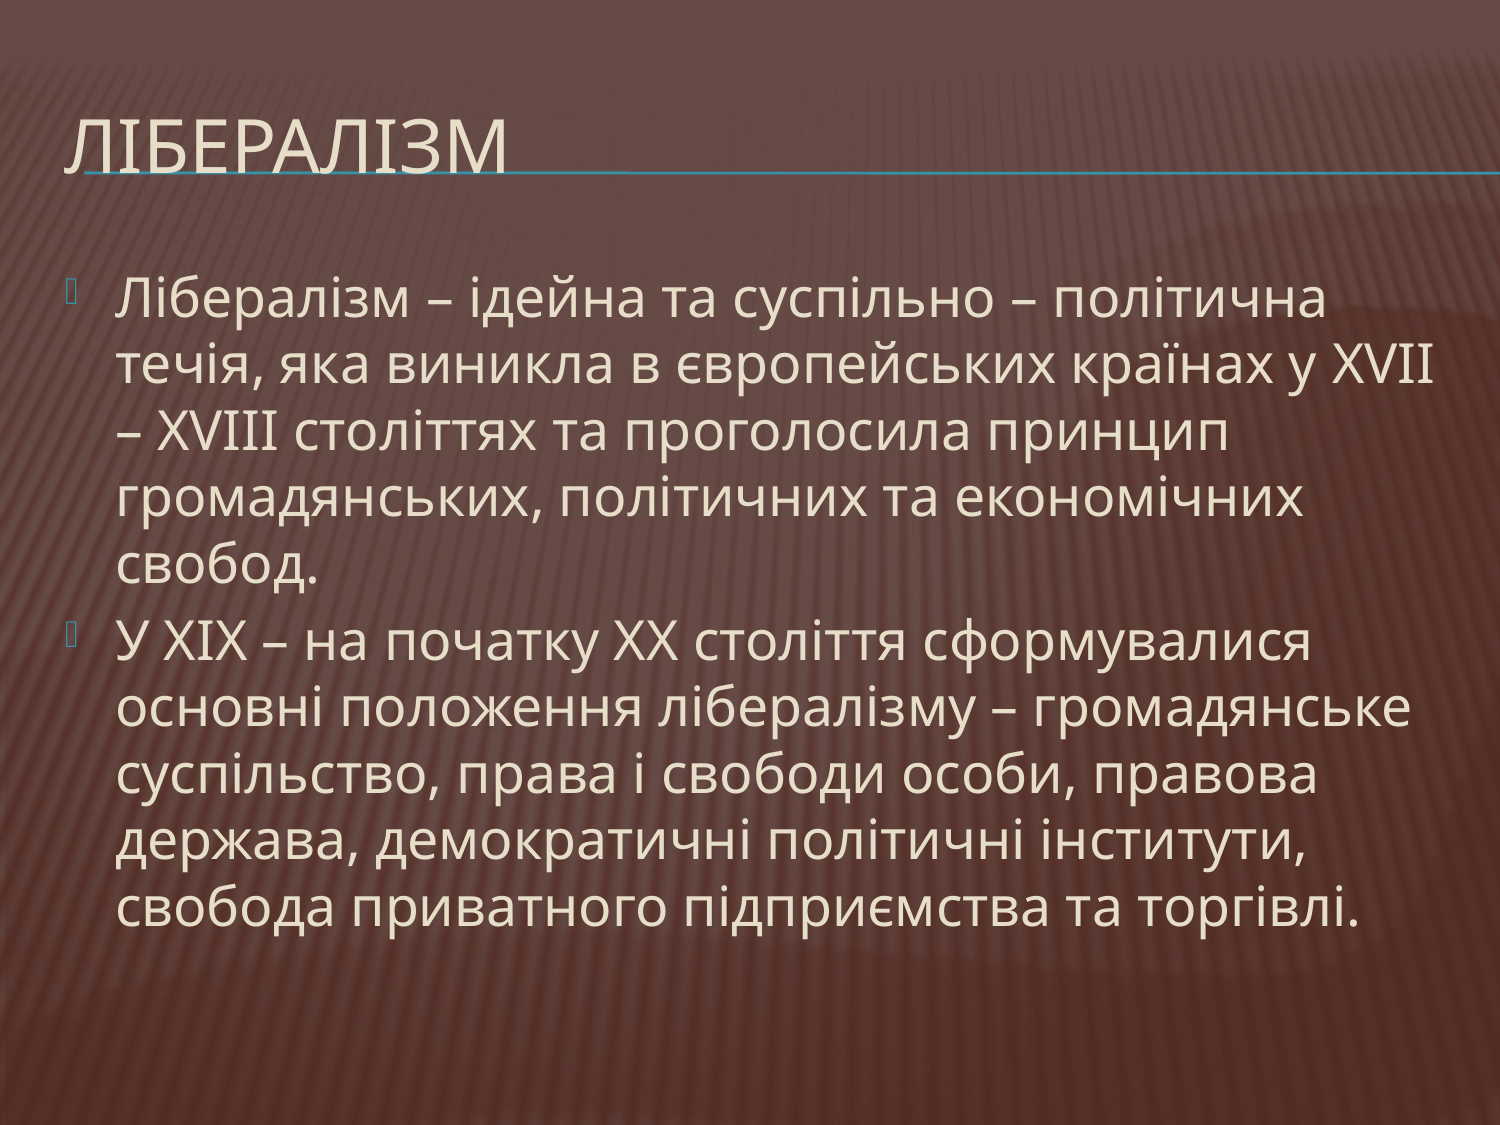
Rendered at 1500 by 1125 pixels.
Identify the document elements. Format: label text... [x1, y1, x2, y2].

title Лібералізм [50, 75, 1475, 213]
list Лібералізм – ідейна та суспільно – політична течія, яка виникла в європейських країнах у XVII – XVIII століттях та проголосила принцип громадянських, політичних та економічних свобод. У ХІХ – на початку ХХ століття сформувалися основні положення лібералізму – громадянське суспільство, права і свободи особи, правова держава, демократичні політичні інститути, свобода приватного підприємства та торгівлі. [50, 254, 1475, 998]
